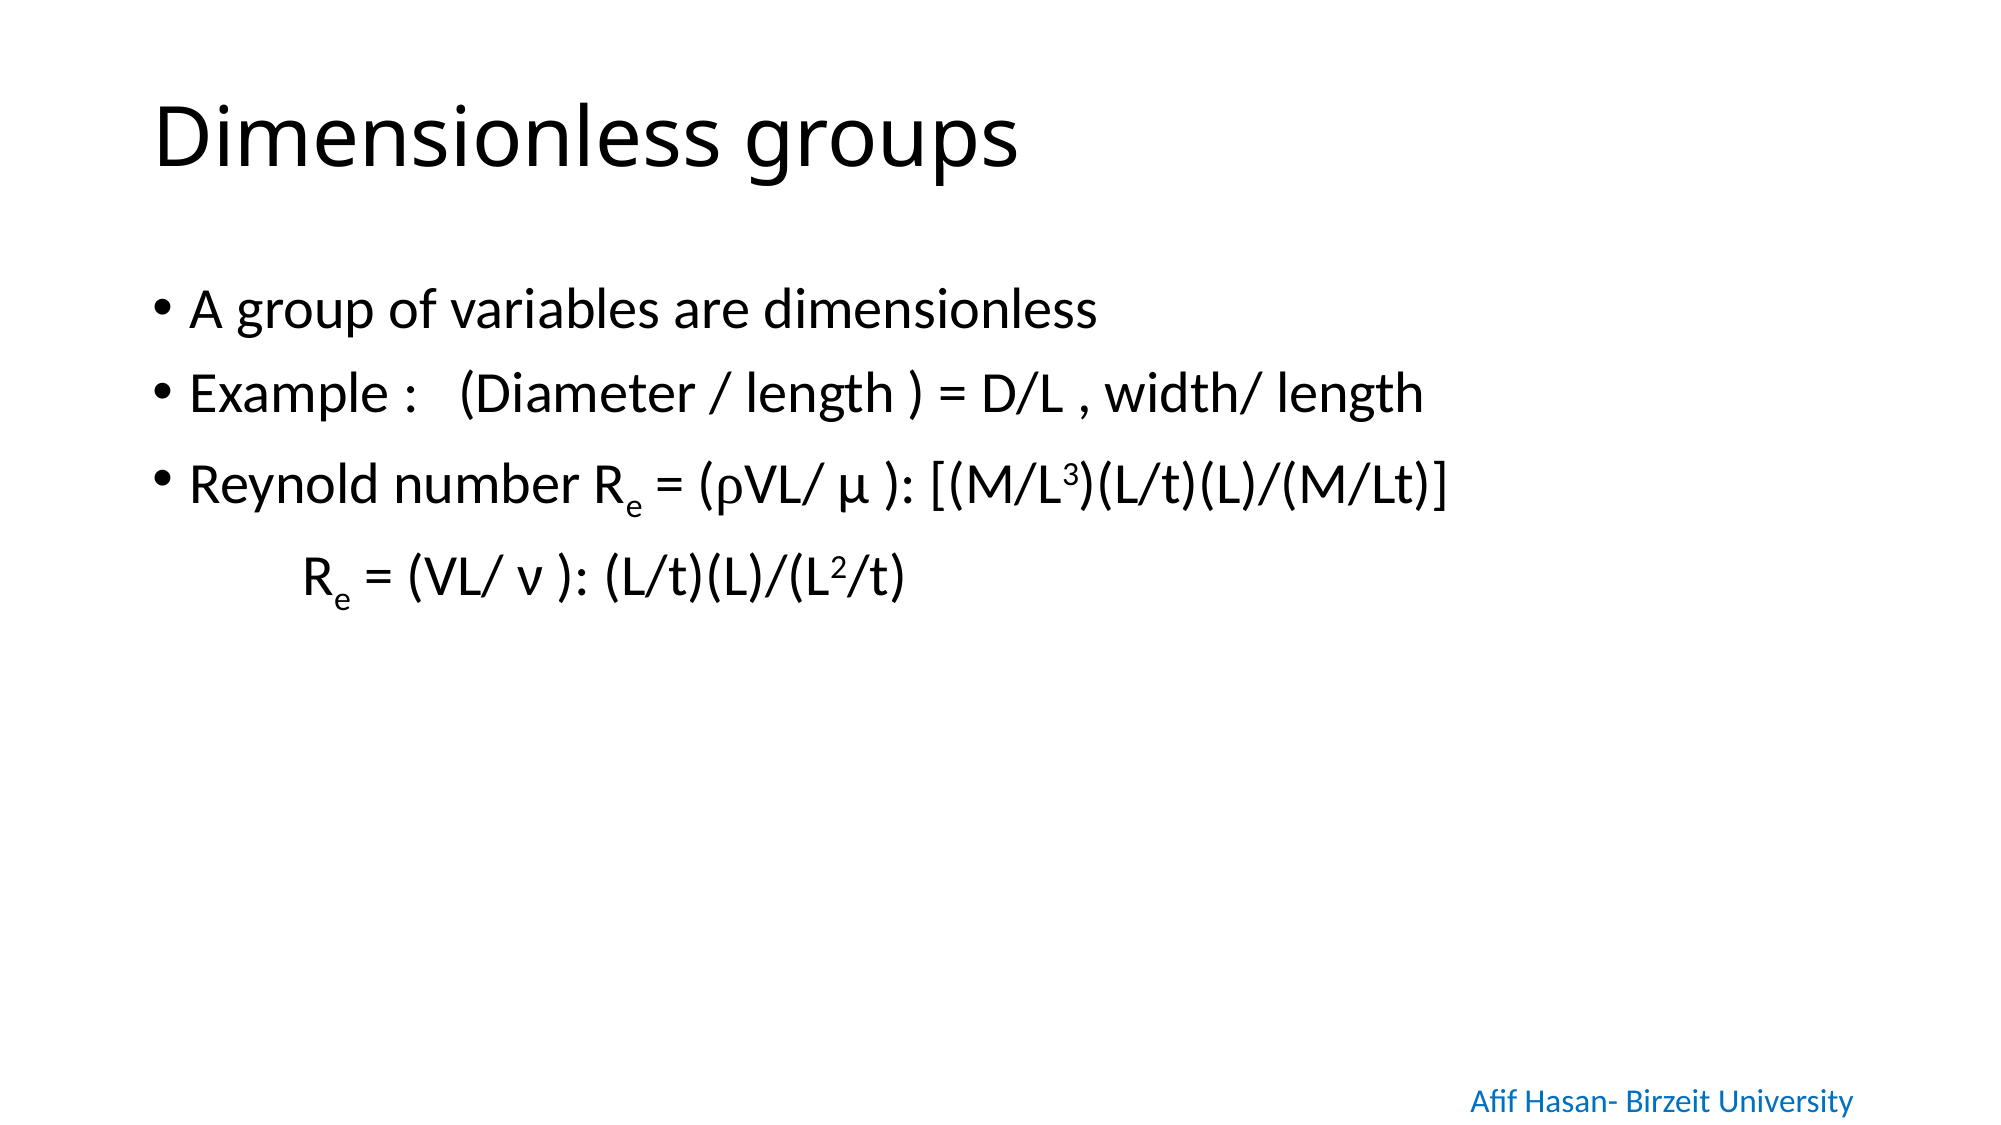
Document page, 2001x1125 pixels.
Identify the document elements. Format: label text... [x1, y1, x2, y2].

title Dimensionless groups [137, 59, 1863, 220]
list A group of variables are dimensionless Example : (Diameter / length ) = D/L , width/ length Reynold number Re = (ρVL/ μ ): [(M/L3)(L/t)(L)/(M/Lt)] Re = (VL/ ν ): (L/t)(L)/(L2/t) [137, 270, 1863, 748]
text_box Afif Hasan- Birzeit University [1324, 1069, 2000, 1125]
